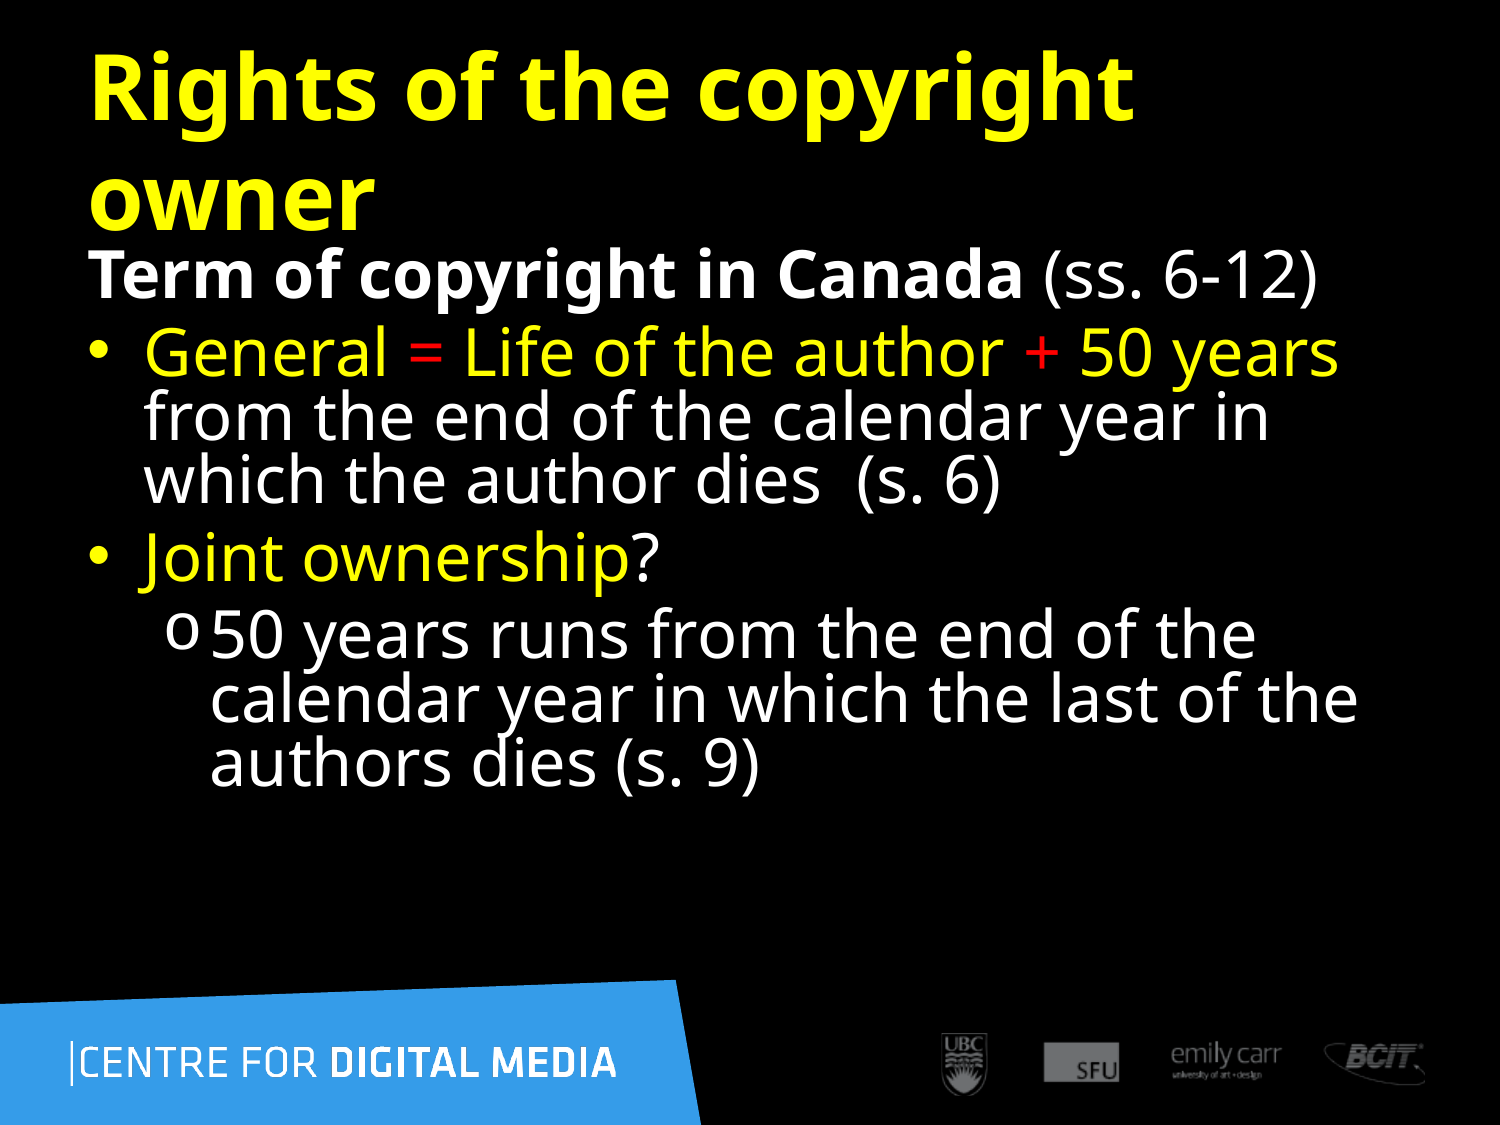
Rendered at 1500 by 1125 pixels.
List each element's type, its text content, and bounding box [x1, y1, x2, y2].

title Rights of the copyright owner [75, 45, 1425, 233]
list Term of copyright in Canada (ss. 6-12) General = Life of the author + 50 years from the end of the calendar year in which the author dies (s. 6) Joint ownership? 50 years runs from the end of the calendar year in which the last of the authors dies (s. 9) [75, 234, 1425, 944]
